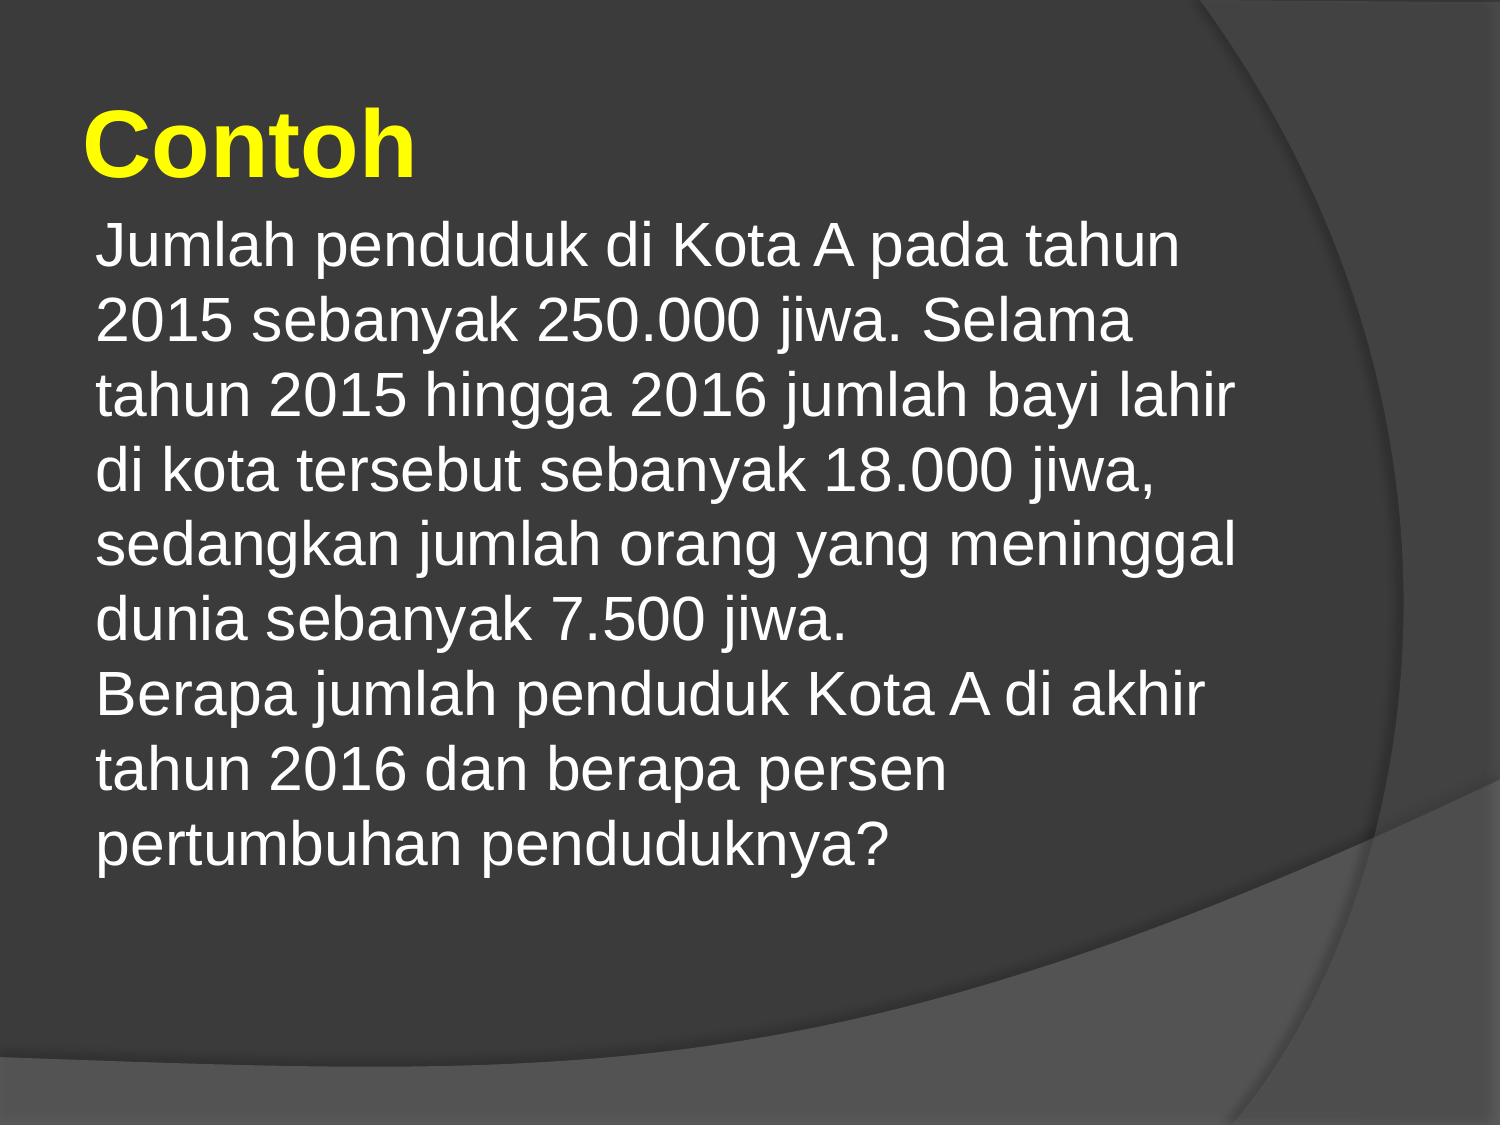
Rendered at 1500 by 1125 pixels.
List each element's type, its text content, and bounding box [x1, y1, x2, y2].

title Contoh [75, 45, 1300, 196]
list Jumlah penduduk di Kota A pada tahun 2015 sebanyak 250.000 jiwa. Selama tahun 2015 hingga 2016 jumlah bayi lahir di kota tersebut sebanyak 18.000 jiwa, sedangkan jumlah orang yang meninggal dunia sebanyak 7.500 jiwa. Berapa jumlah penduduk Kota A di akhir tahun 2016 dan berapa persen pertumbuhan penduduknya? [75, 196, 1300, 1005]
